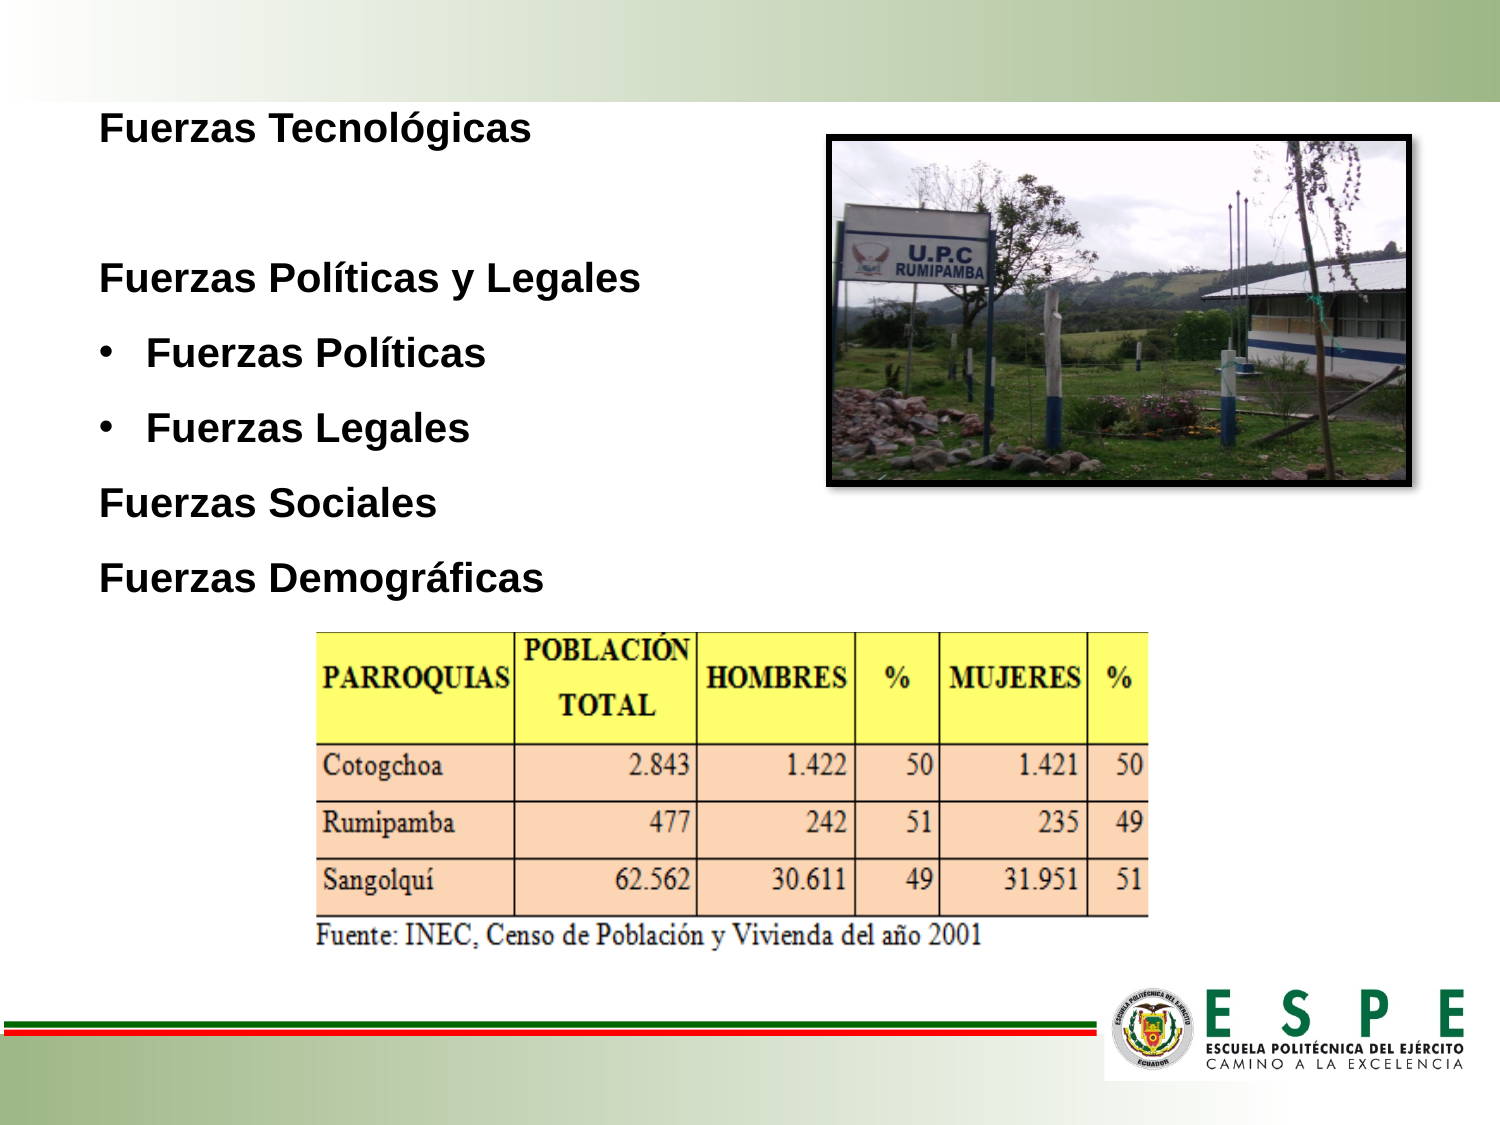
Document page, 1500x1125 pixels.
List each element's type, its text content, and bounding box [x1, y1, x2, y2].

picture [831, 140, 1407, 481]
picture [1104, 976, 1483, 1081]
picture [316, 632, 1149, 955]
text_box Fuerzas Tecnológicas Fuerzas Políticas y Legales Fuerzas Políticas Fuerzas Legales Fuerzas Sociales Fuerzas Demográficas [84, 93, 657, 659]
